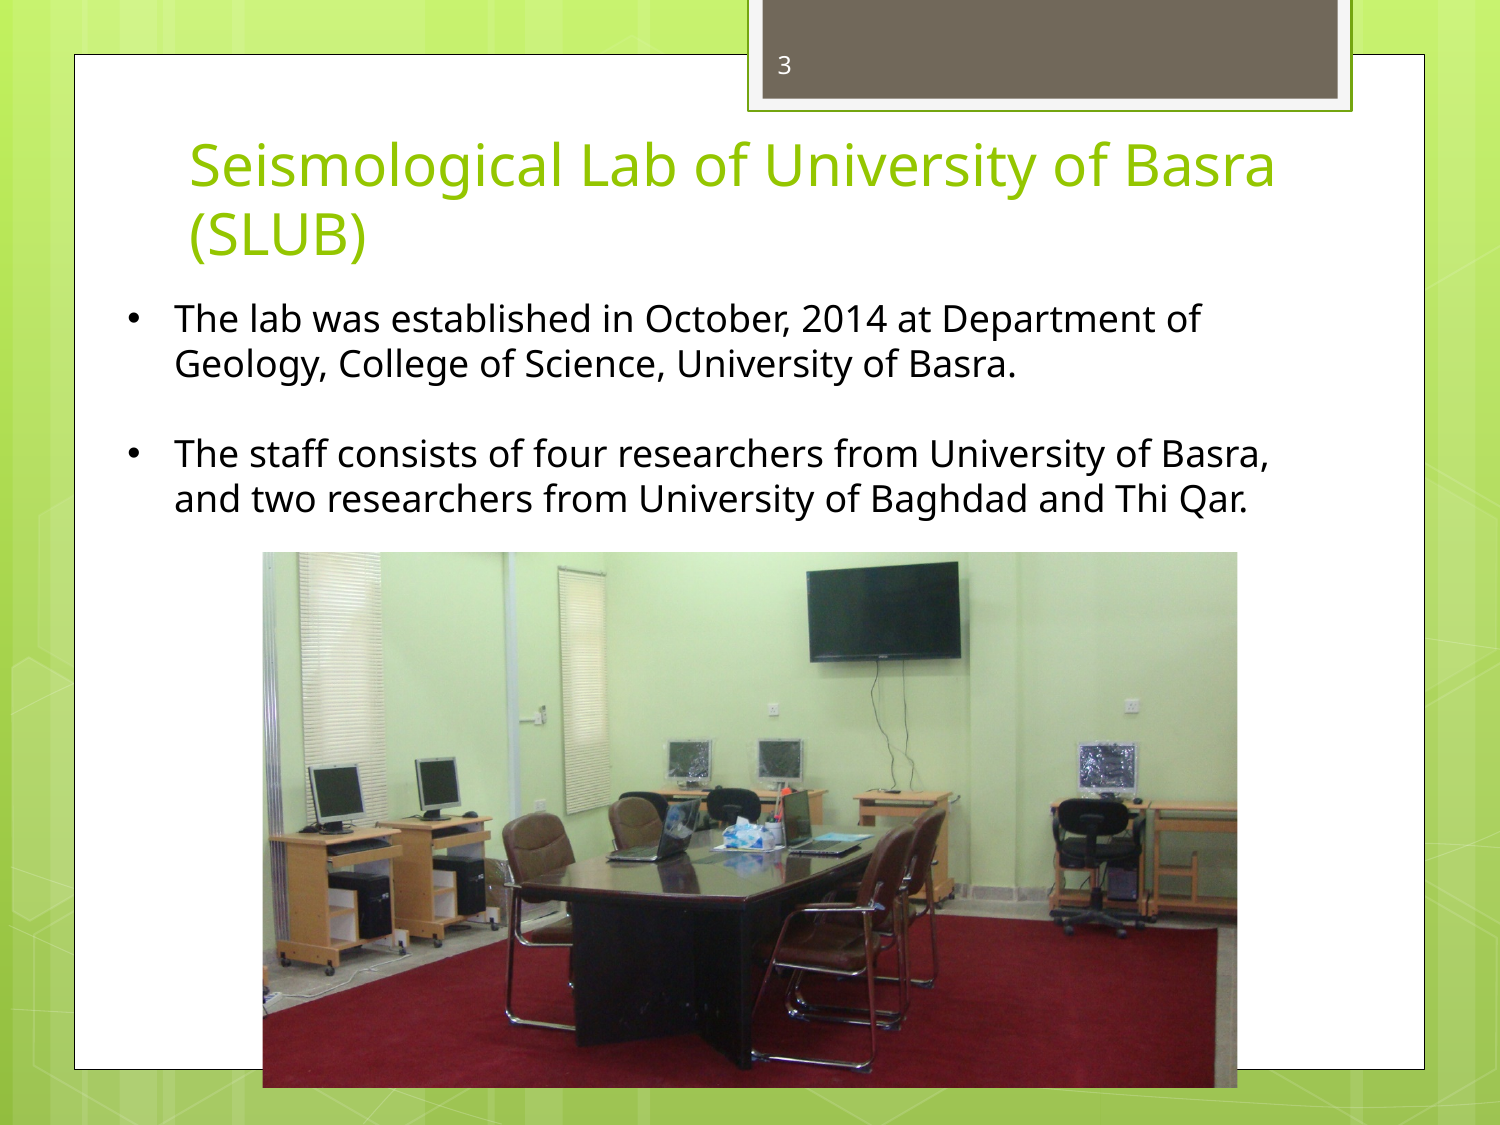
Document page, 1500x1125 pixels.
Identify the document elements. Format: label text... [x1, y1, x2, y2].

picture [262, 552, 1238, 1088]
title Seismological Lab of University of Basra (SLUB) [174, 87, 1328, 275]
text_box The lab was established in October, 2014 at Department of Geology, College of Science, University of Basra. The staff consists of four researchers from University of Basra, and two researchers from University of Baghdad and Thi Qar. [112, 287, 1363, 528]
slide_number 3 [762, 36, 982, 97]
